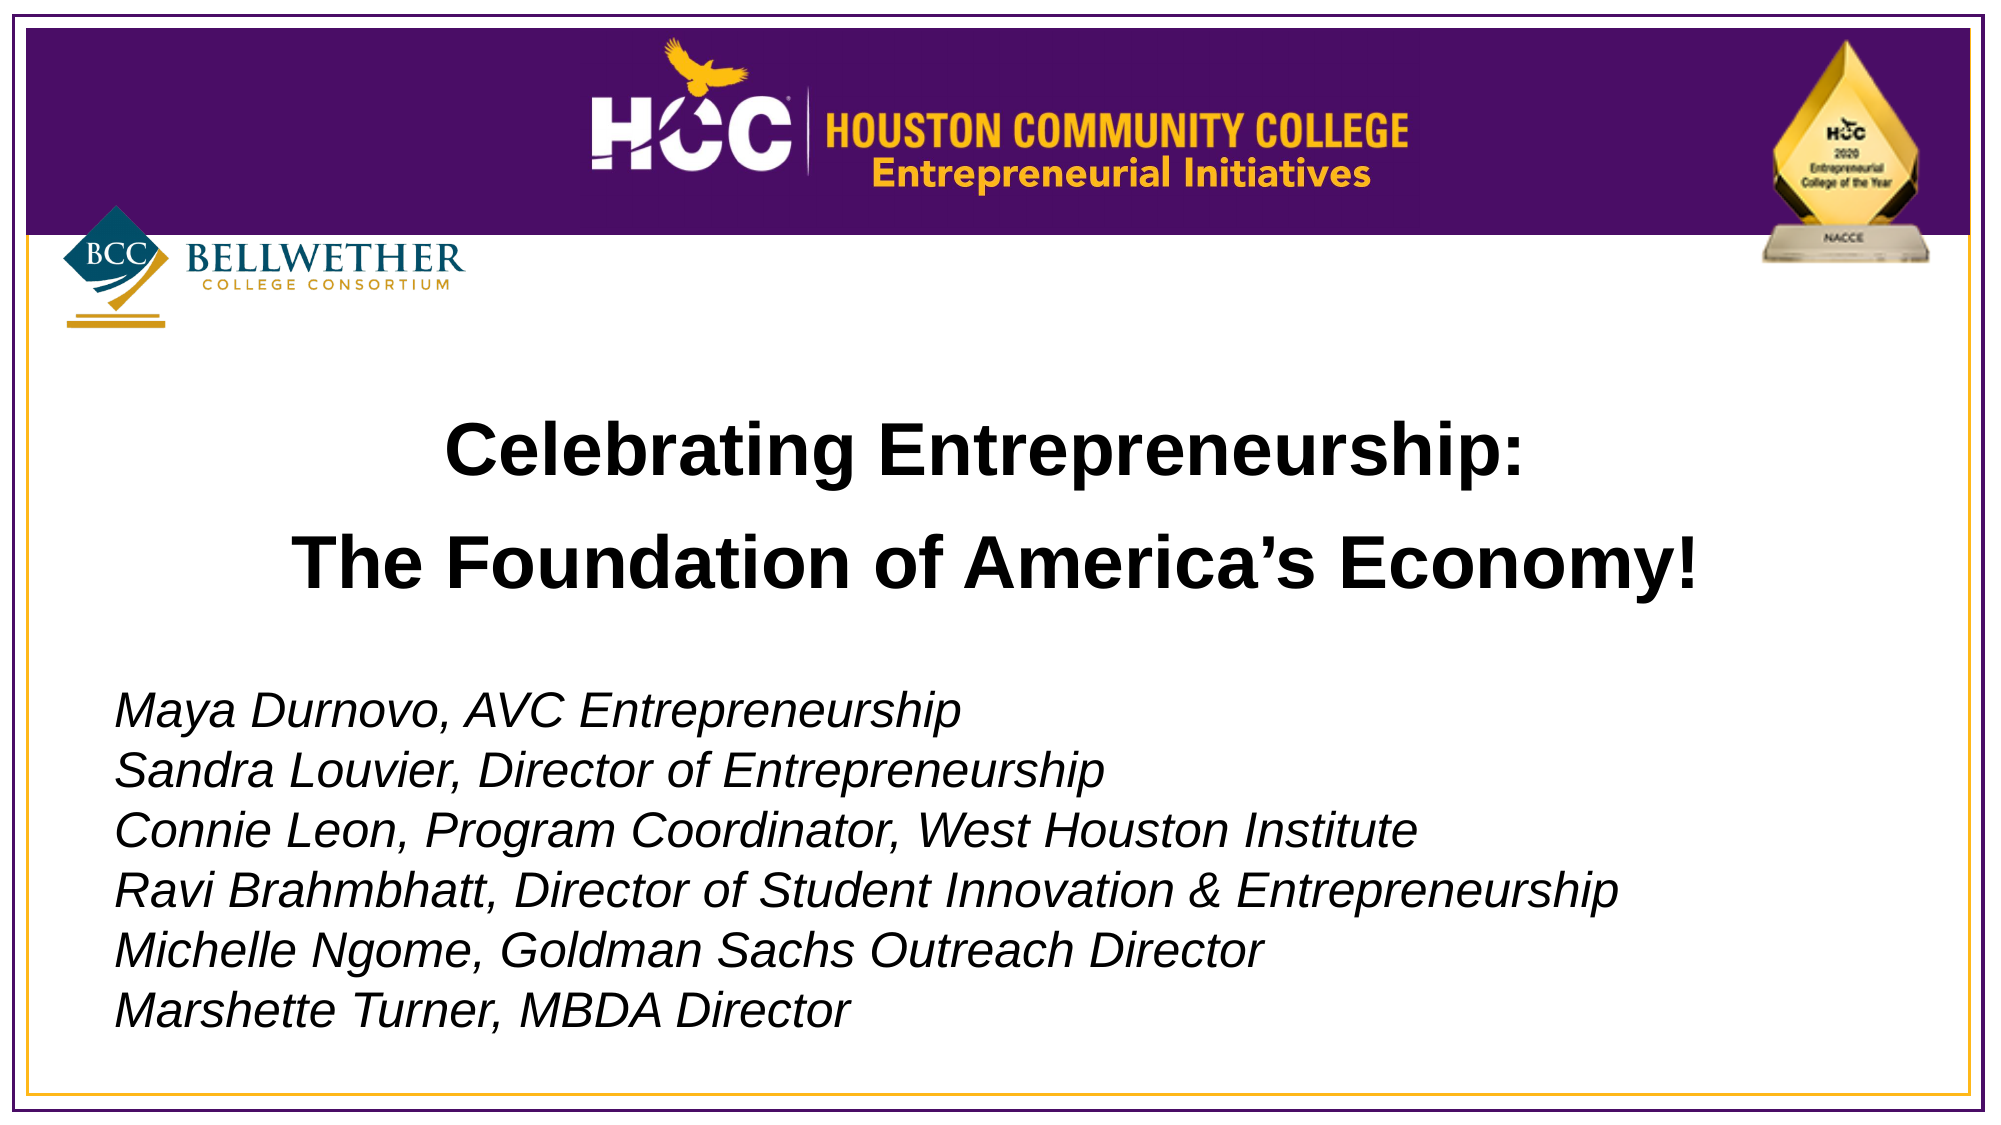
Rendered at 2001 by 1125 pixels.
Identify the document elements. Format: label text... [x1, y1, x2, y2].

slide_number [137, 1042, 588, 1103]
picture [580, 31, 1420, 228]
picture [127, 245, 135, 263]
text_box Maya Durnovo, AVC Entrepreneurship Sandra Louvier, Director of Entrepreneurship Connie Leon, Program Coordinator, West Houston Institute Ravi Brahmbhatt, Director of Student Innovation & Entrepreneurship Michelle Ngome, Goldman Sachs Outreach Director Marshette Turner, MBDA Director [99, 669, 1815, 1045]
picture [1757, 36, 1937, 266]
picture [105, 244, 113, 263]
picture [63, 198, 466, 334]
text_box [27, 29, 1970, 235]
text_box Celebrating Entrepreneurship: The Foundation of America’s Economy! [27, 393, 1967, 611]
picture [89, 243, 99, 263]
text_box [13, 15, 1984, 1111]
text_box [27, 235, 1970, 1095]
picture [95, 252, 101, 262]
